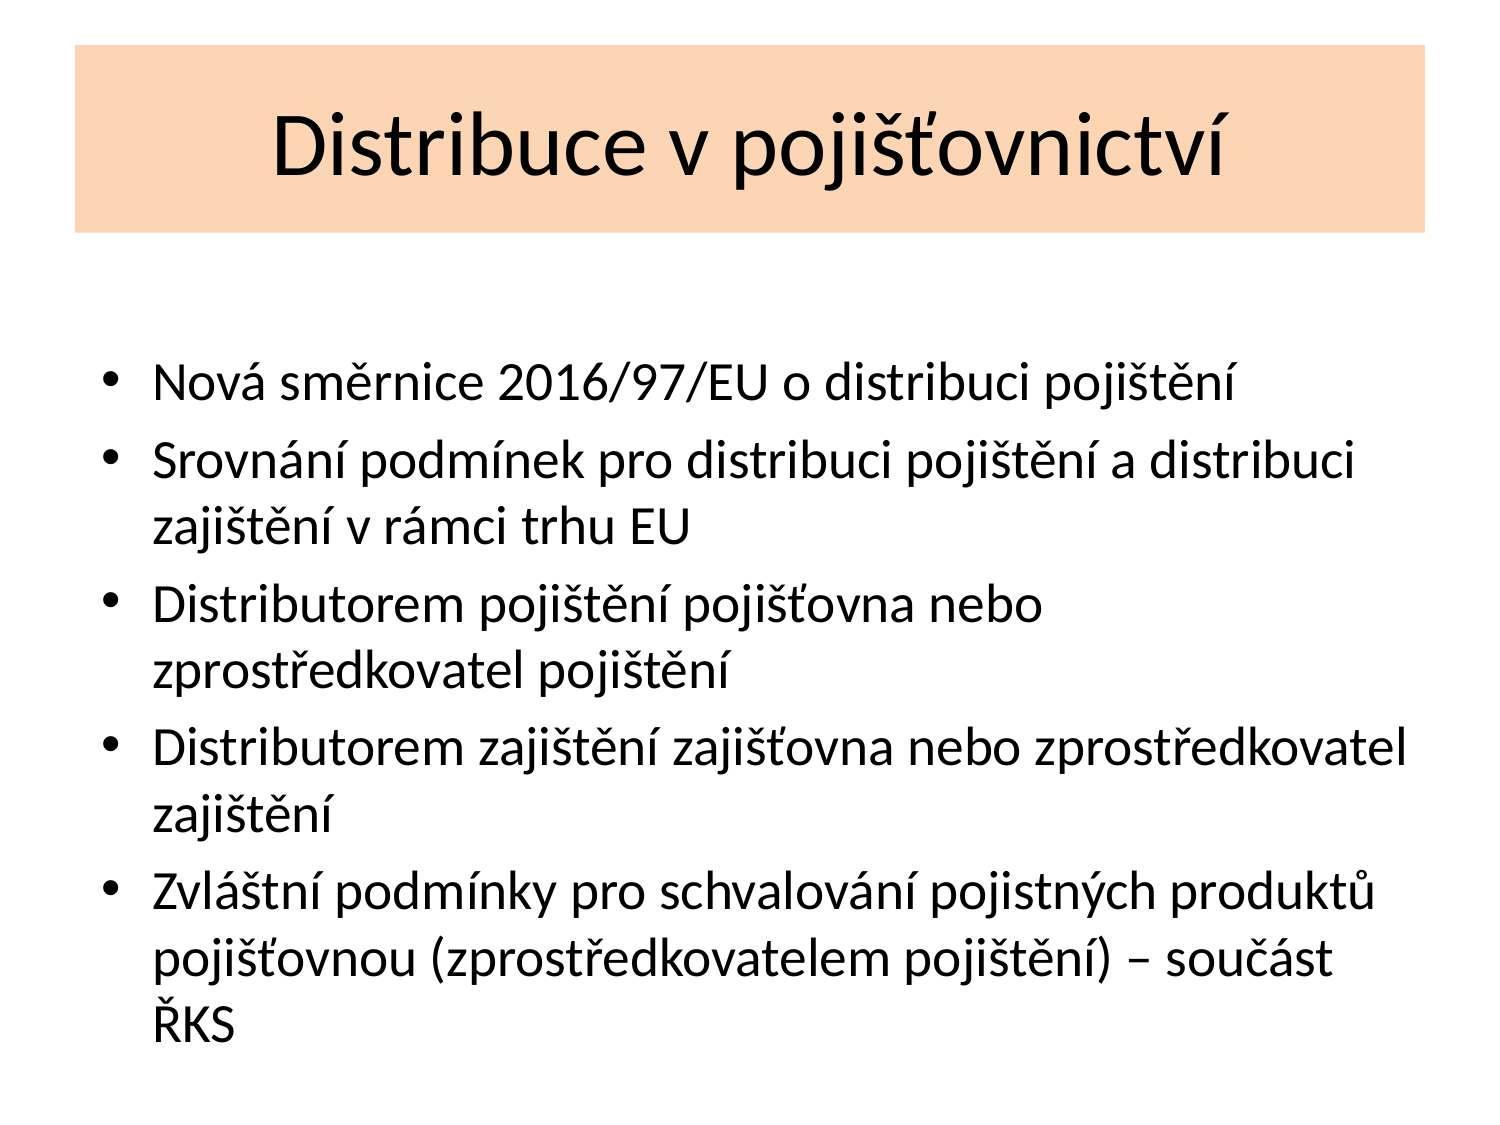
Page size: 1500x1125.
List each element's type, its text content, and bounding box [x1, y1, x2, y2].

title Distribuce v pojišťovnictví [75, 45, 1425, 233]
list Nová směrnice 2016/97/EU o distribuci pojištění Srovnání podmínek pro distribuci pojištění a distribuci zajištění v rámci trhu EU Distributorem pojištění pojišťovna nebo zprostředkovatel pojištění Distributorem zajištění zajišťovna nebo zprostředkovatel zajištění Zvláštní podmínky pro schvalování pojistných produktů pojišťovnou (zprostředkovatelem pojištění) – součást ŘKS [86, 338, 1437, 1066]
